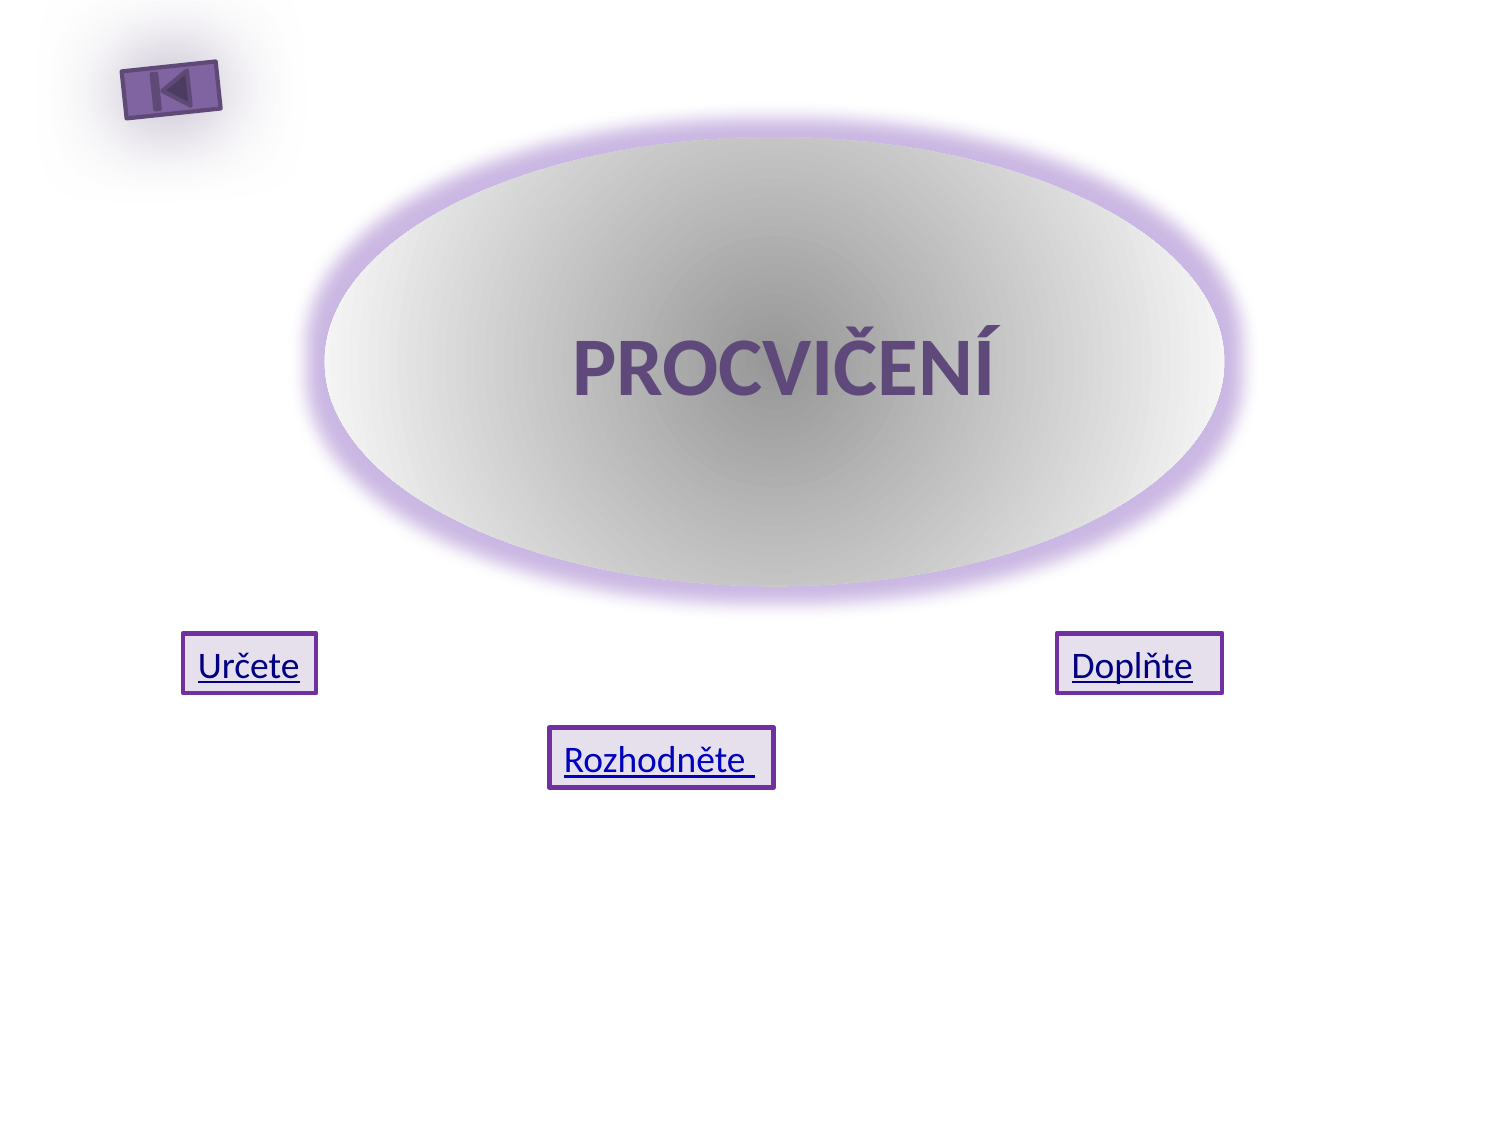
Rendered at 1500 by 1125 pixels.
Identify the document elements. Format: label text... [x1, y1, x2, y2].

text_box Určete [183, 633, 317, 693]
text_box PROCVIČENÍ [324, 137, 1225, 587]
text_box Doplňte [1056, 633, 1223, 693]
text_box Rozhodněte [549, 727, 774, 788]
text_box [119, 59, 223, 121]
